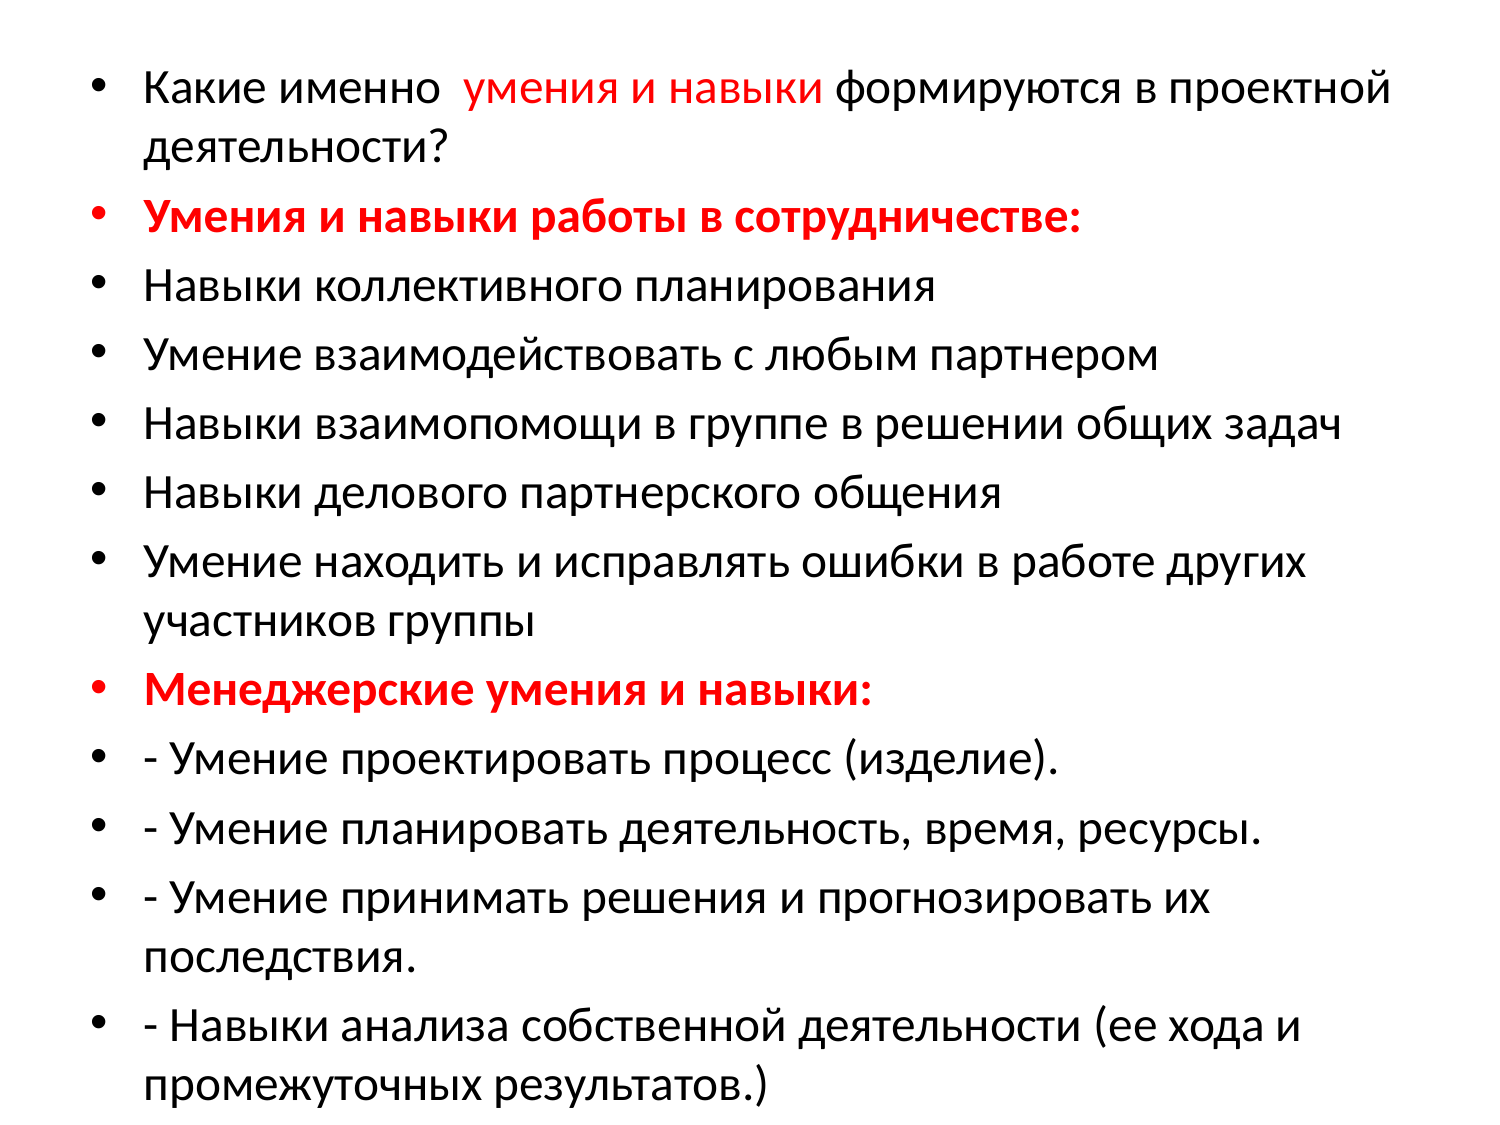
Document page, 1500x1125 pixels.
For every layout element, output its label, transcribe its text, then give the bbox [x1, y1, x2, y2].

list Какие именно умения и навыки формируются в проектной деятельности? Умения и навыки работы в сотрудничестве: Навыки коллективного планирования Умение взаимодействовать с любым партнером Навыки взаимопомощи в группе в решении общих задач Навыки делового партнерского общения Умение находить и исправлять ошибки в работе других участников группы Менеджерские умения и навыки: - Умение проектировать процесс (изделие). - Умение планировать деятельность, время, ресурсы. - Умение принимать решения и прогнозировать их последствия. - Навыки анализа собственной деятельности (ее хода и промежуточных результатов.) [74, 46, 1426, 1125]
